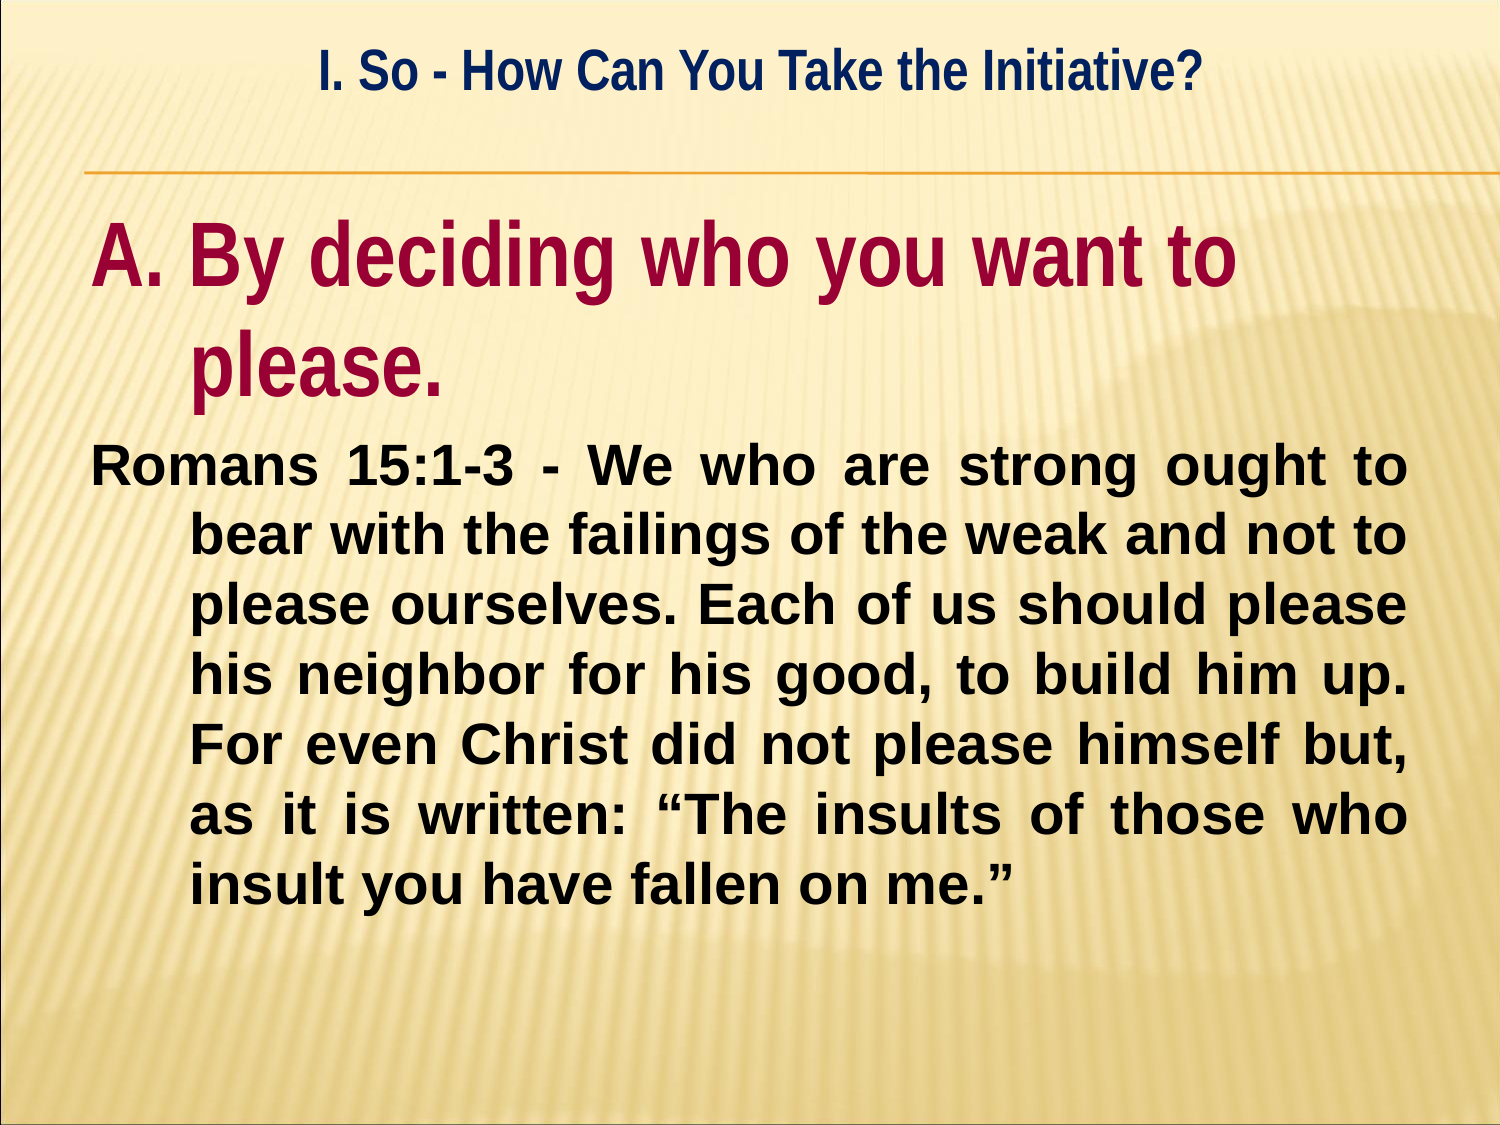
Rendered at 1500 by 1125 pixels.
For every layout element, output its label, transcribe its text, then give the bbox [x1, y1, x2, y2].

text_box I. So - How Can You Take the Initiative? [124, 24, 1413, 110]
picture [0, 0, 1500, 1125]
list A. By deciding who you want to please. Romans 15:1-3 - We who are strong ought to bear with the failings of the weak and not to please ourselves. Each of us should please his neighbor for his good, to build him up. For even Christ did not please himself but, as it is written: “The insults of those who insult you have fallen on me.” [75, 187, 1425, 1075]
